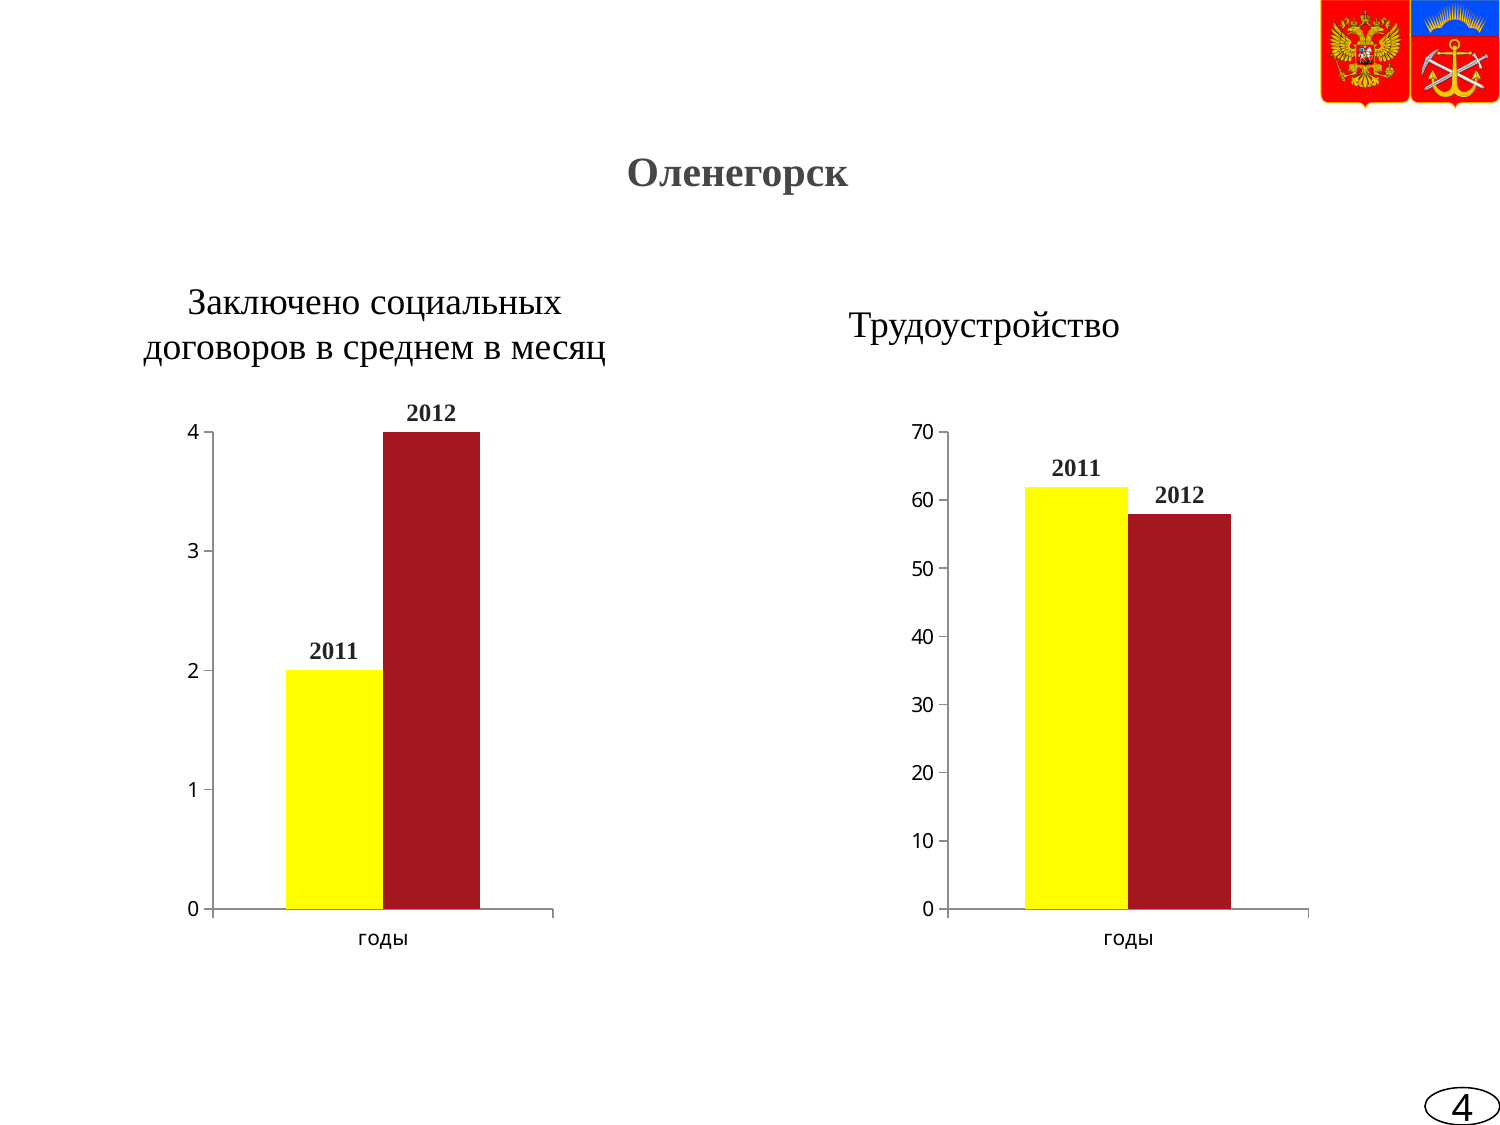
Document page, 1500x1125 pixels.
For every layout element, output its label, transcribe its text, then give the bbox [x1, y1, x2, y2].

text_box Трудоустройство [773, 292, 1196, 353]
title Оленегорск [123, 137, 1352, 213]
text_box 4 [1424, 1087, 1500, 1125]
text_box Заключено социальных договоров в среднем в месяц [93, 269, 657, 375]
picture [1320, 0, 1500, 110]
chart [832, 396, 1500, 995]
chart [105, 386, 758, 985]
